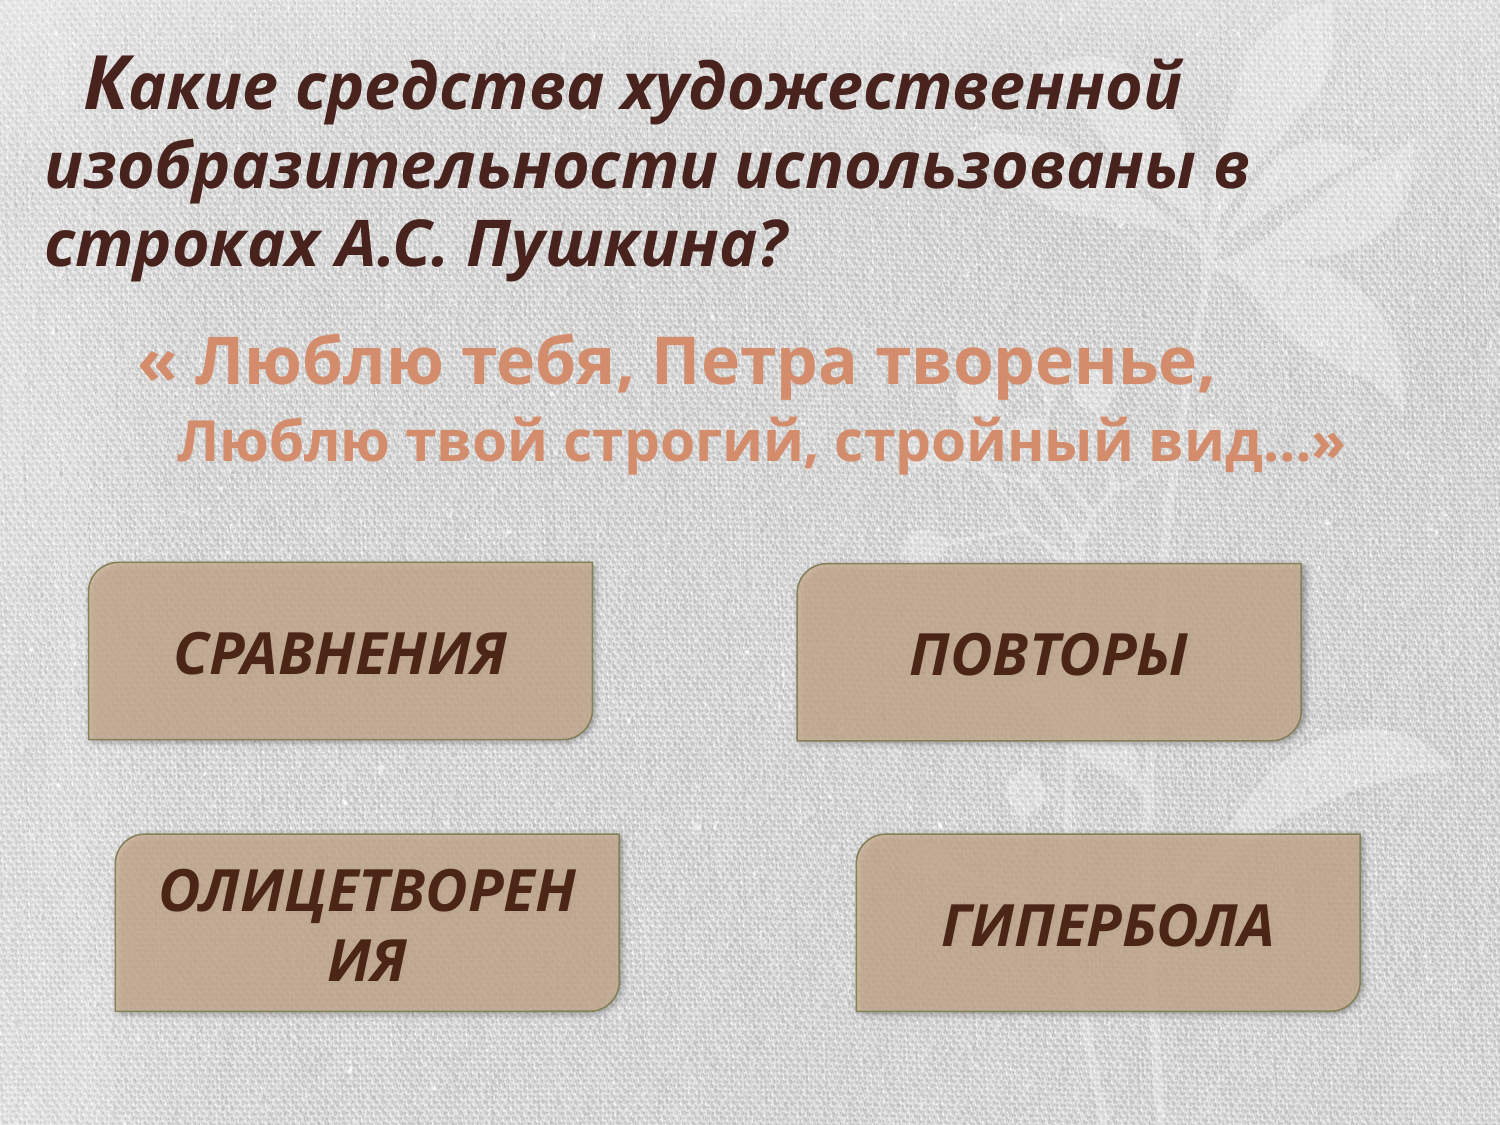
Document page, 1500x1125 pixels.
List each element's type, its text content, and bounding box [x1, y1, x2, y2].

text_box СРАВНЕНИЯ [87, 561, 594, 741]
title Какие средства художественной изобразительности использованы в строках А.С. Пушкина? [29, 5, 1471, 287]
text_box ПОВТОРЫ [796, 562, 1302, 742]
text_box « Люблю тебя, Петра творенье, Люблю твой строгий, стройный вид…» [88, 267, 1498, 481]
text_box ОЛИЦЕТВОРЕНИЯ [114, 833, 621, 1013]
text_box ГИПЕРБОЛА [855, 833, 1361, 1013]
